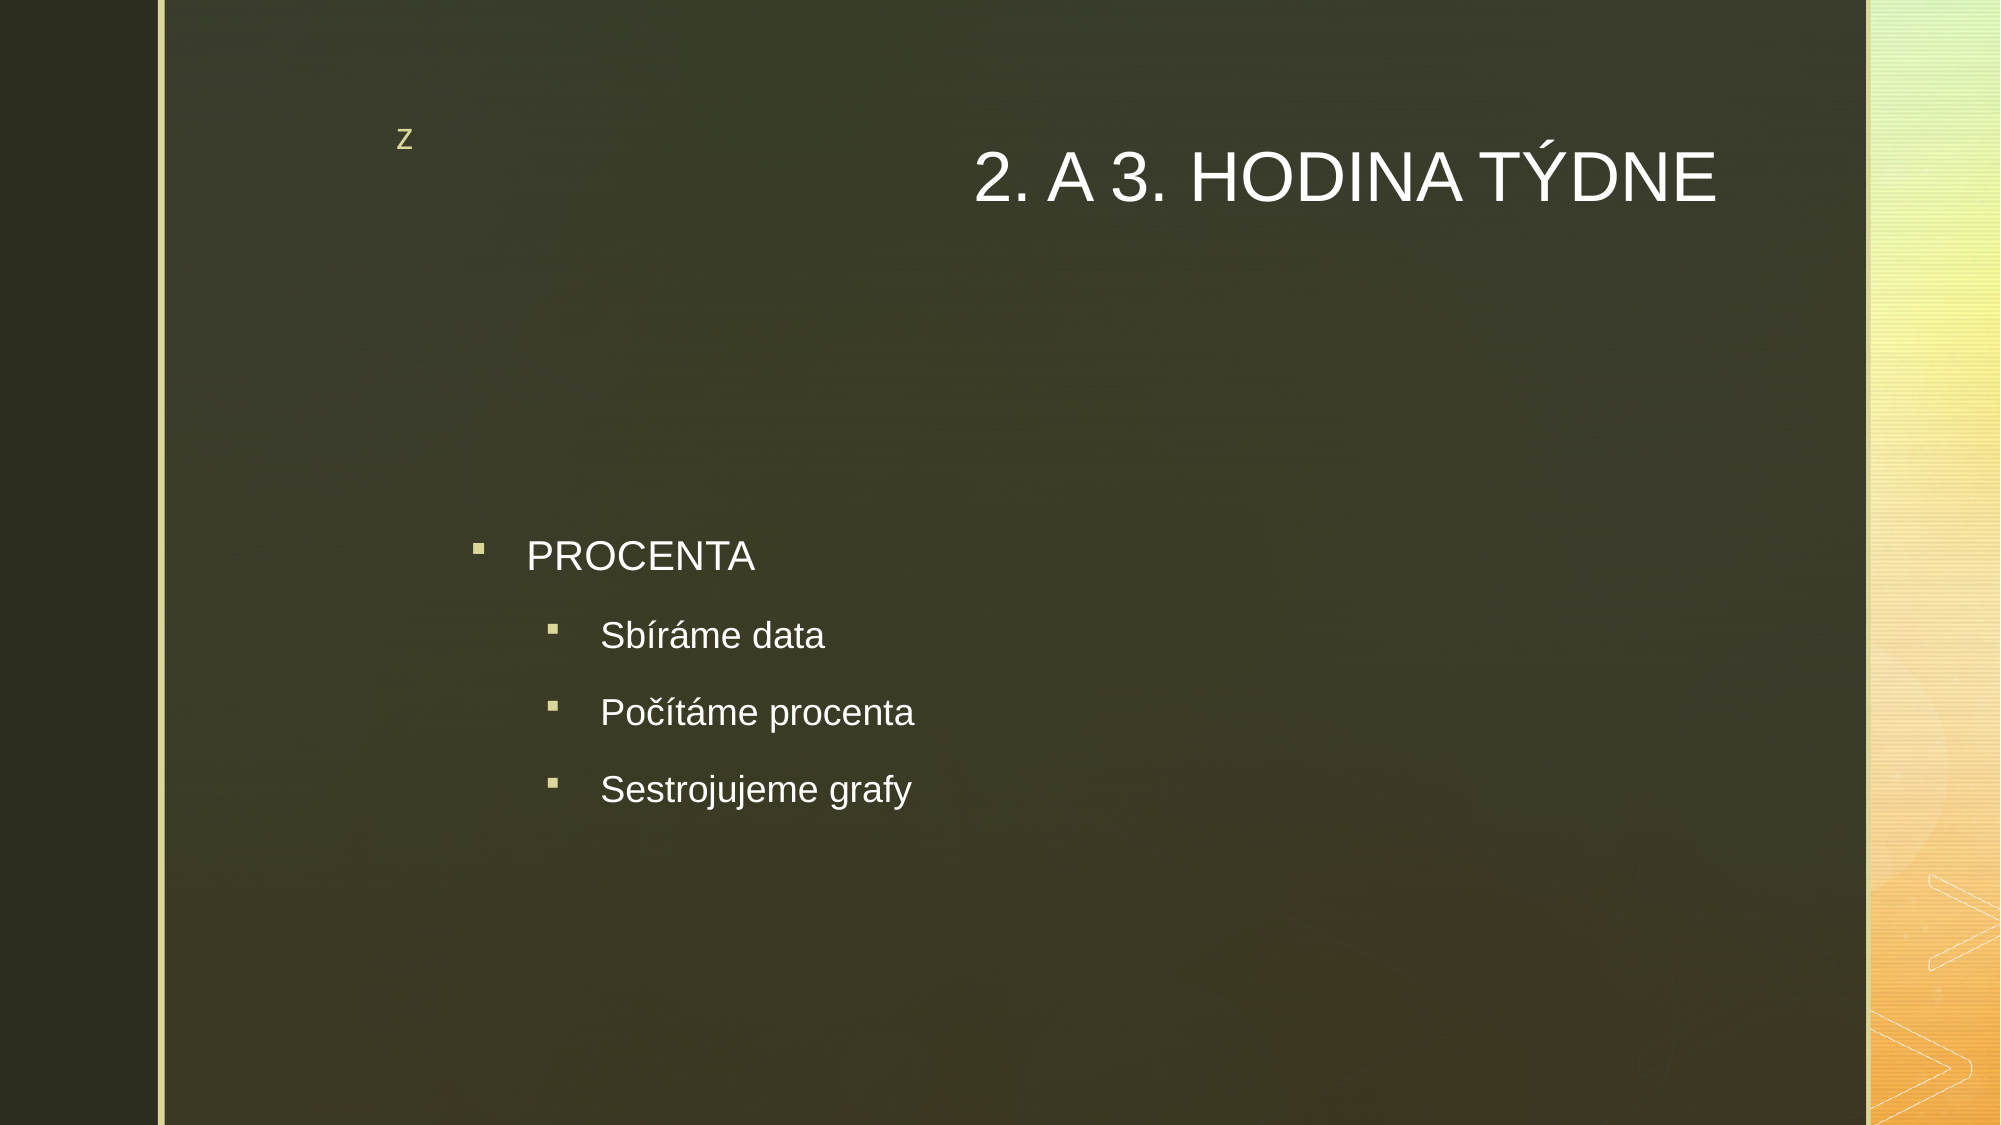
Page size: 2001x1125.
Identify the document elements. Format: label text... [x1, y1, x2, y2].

title 2. A 3. HODINA TÝDNE [428, 132, 1734, 310]
picture [1871, 0, 2001, 1125]
list PROCENTA Sbíráme data Počítáme procenta Sestrojujeme grafy [454, 336, 1734, 993]
